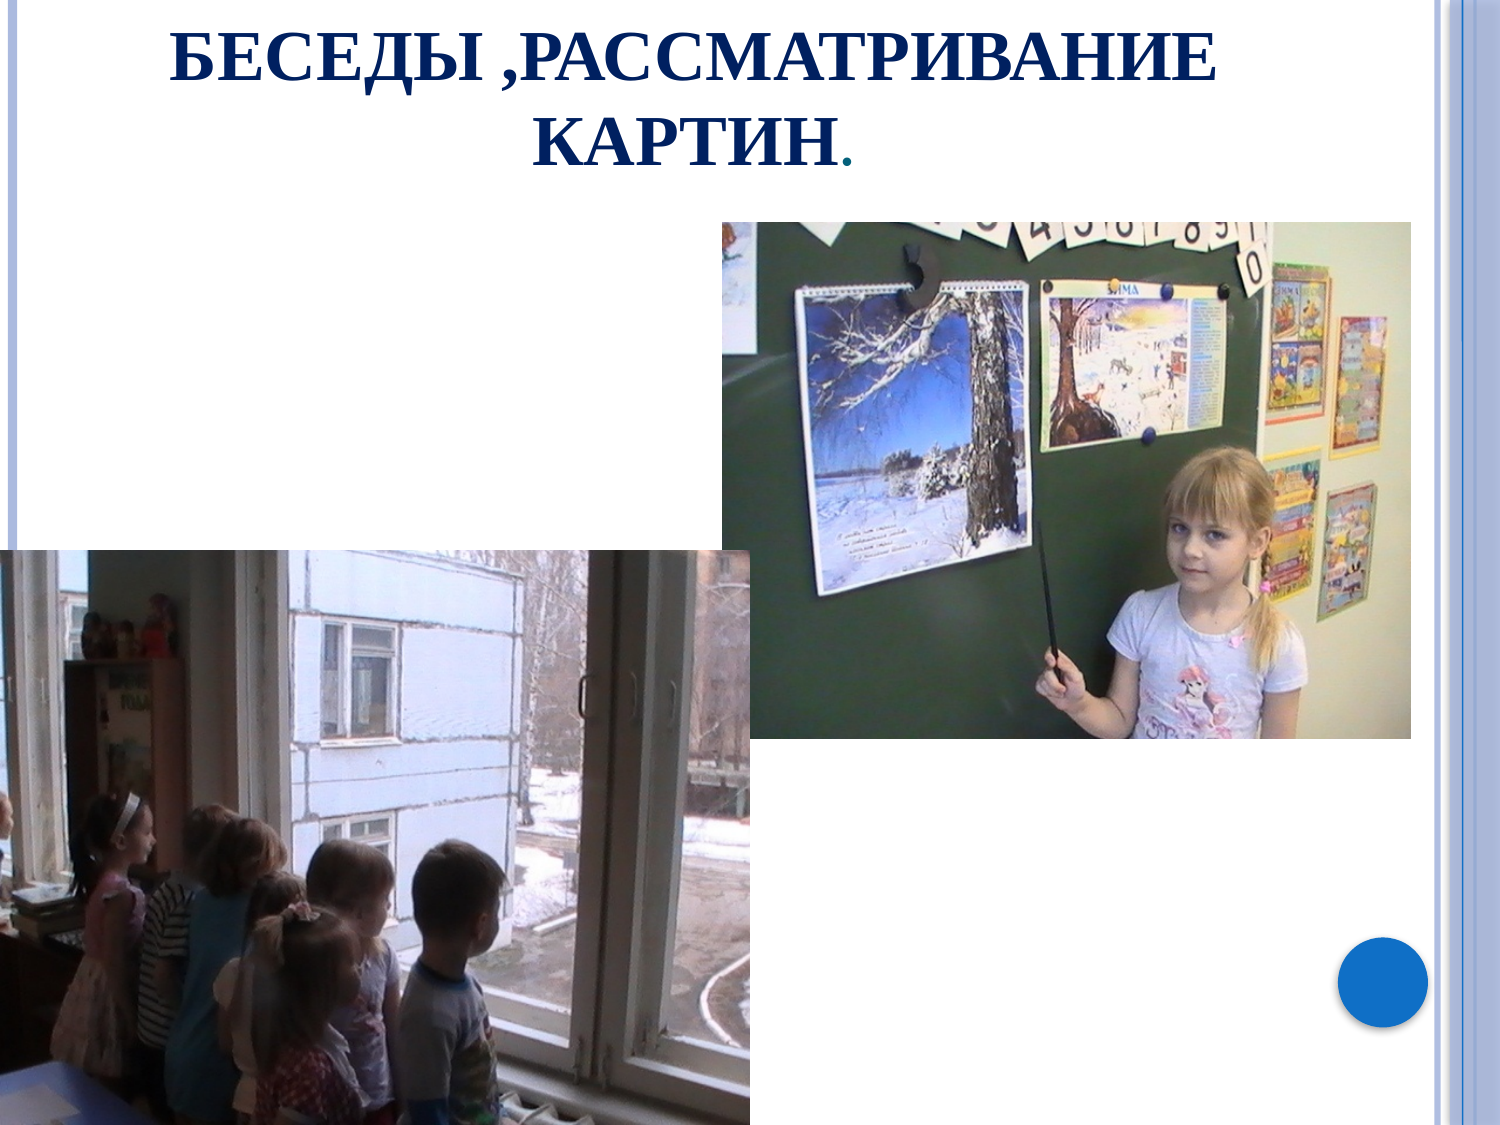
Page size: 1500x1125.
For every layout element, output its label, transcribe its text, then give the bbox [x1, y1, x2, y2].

title Беседы ,рассматривание картин. [82, 0, 1307, 188]
picture [0, 222, 1411, 1125]
